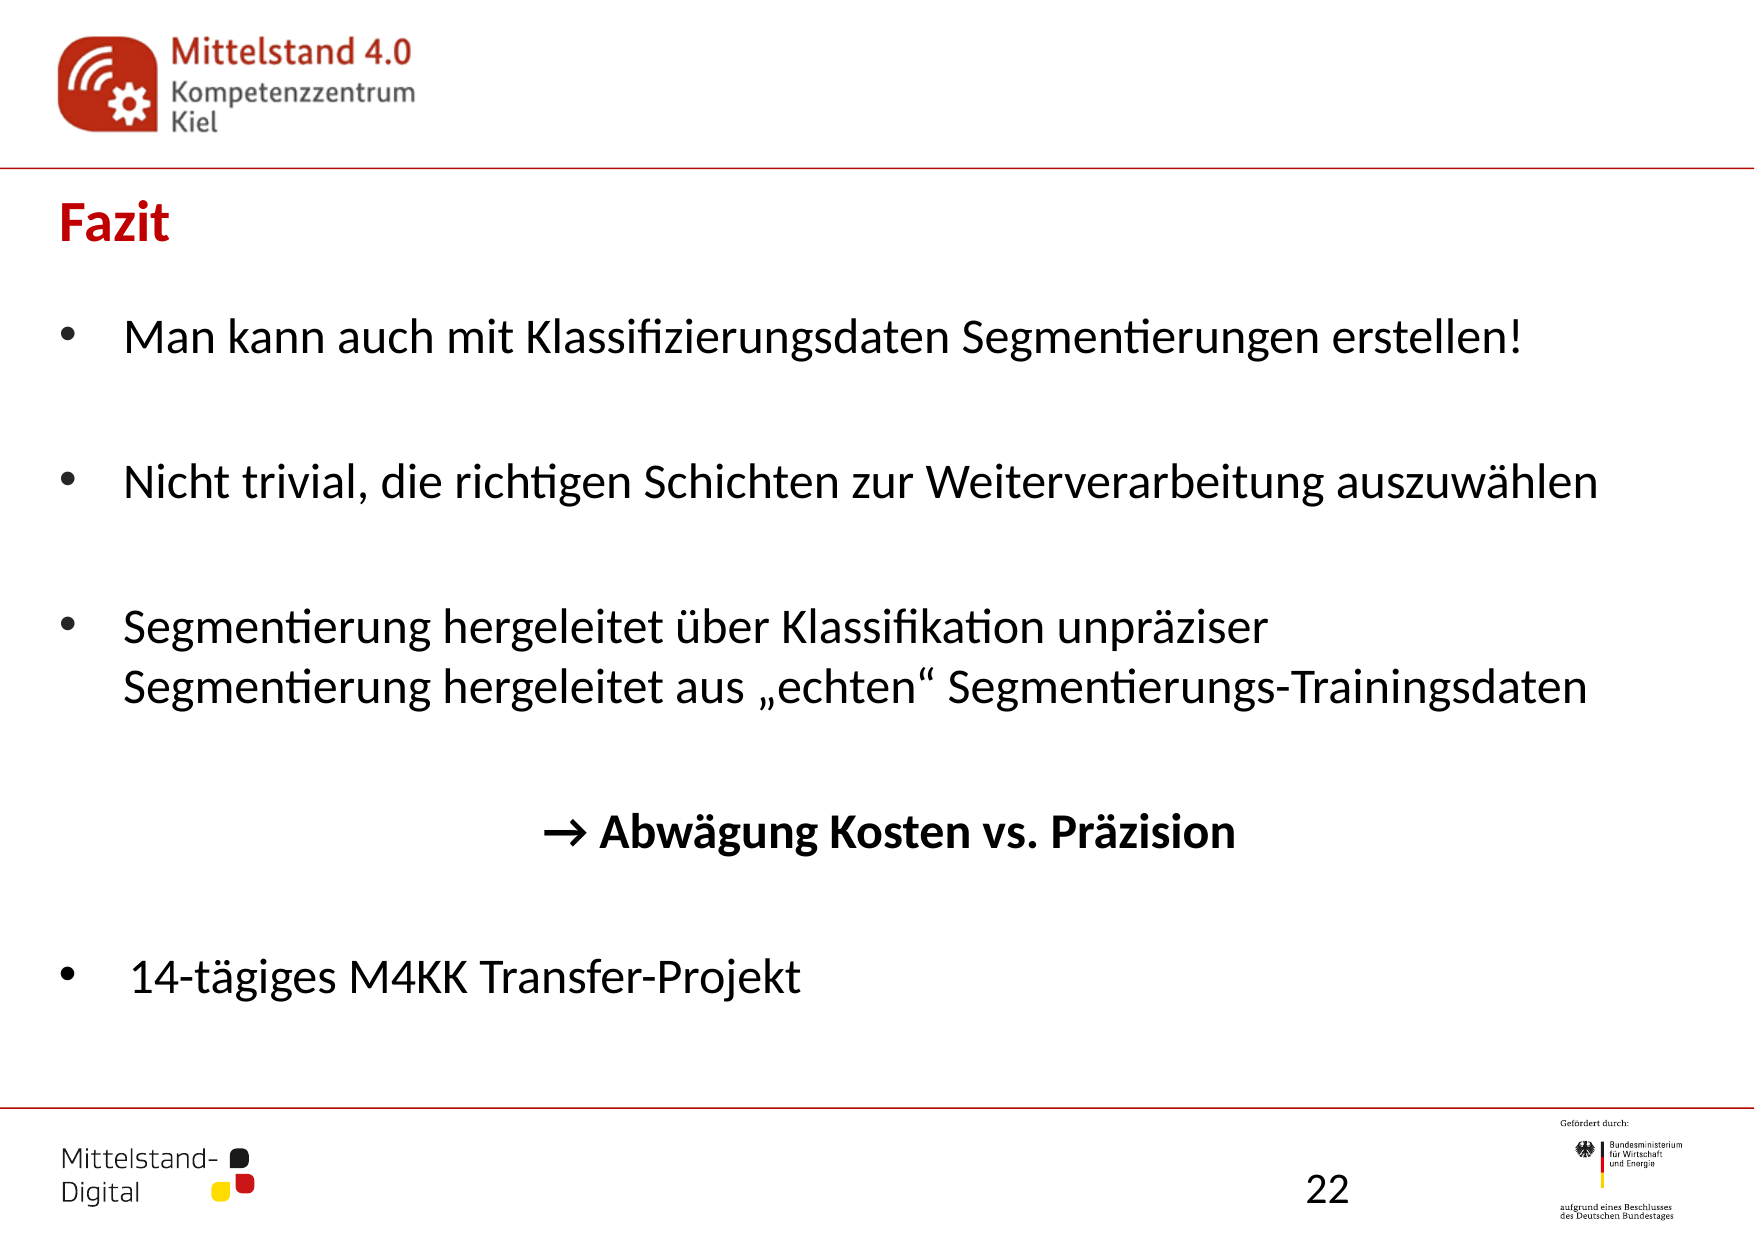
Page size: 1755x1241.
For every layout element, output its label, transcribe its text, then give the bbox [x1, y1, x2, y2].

text_box Fazit [59, 183, 1639, 280]
picture [0, 170, 1755, 1107]
picture [50, 27, 427, 147]
text_box 22 [1290, 1152, 1700, 1219]
text_box Man kann auch mit Klassifizierungsdaten Segmentierungen erstellen! Nicht trivial, die richtigen Schichten zur Weiterverarbeitung auszuwählen Segmentierung hergeleitet über Klassifikation unpräziser Segmentierung hergeleitet aus „echten“ Segmentierungs-Trainingsdaten → Abwägung Kosten vs. Präzision 14-tägiges M4KK Transfer-Projekt [59, 303, 1695, 864]
